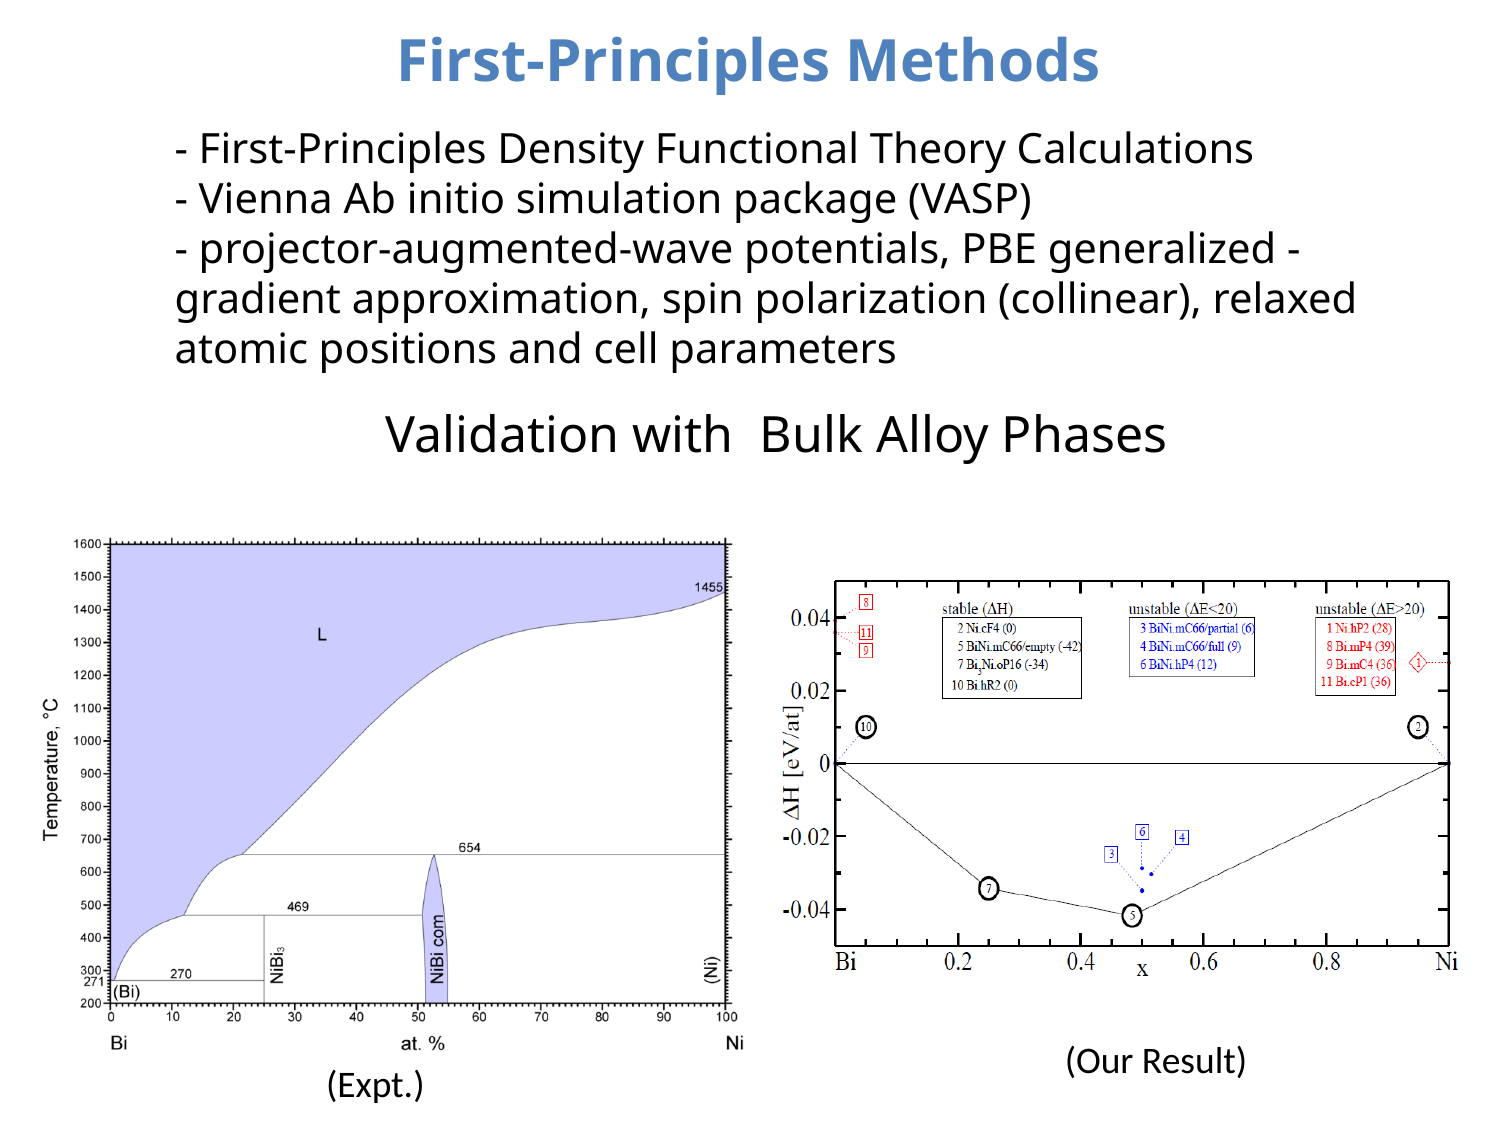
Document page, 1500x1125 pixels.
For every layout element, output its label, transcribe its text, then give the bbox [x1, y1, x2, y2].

picture [770, 562, 1476, 990]
text_box (Expt.) [311, 1066, 579, 1113]
text_box Validation with Bulk Alloy Phases [371, 430, 1312, 470]
text_box - First-Principles Density Functional Theory Calculations - Vienna Ab initio simulation package (VASP) - projector-augmented-wave potentials, PBE generalized - gradient approximation, spin polarization (collinear), relaxed atomic positions and cell parameters [159, 114, 1382, 430]
text_box First-Principles Methods [381, 15, 1276, 101]
text_box (Our Result) [1049, 1029, 1312, 1089]
picture [39, 534, 750, 1058]
